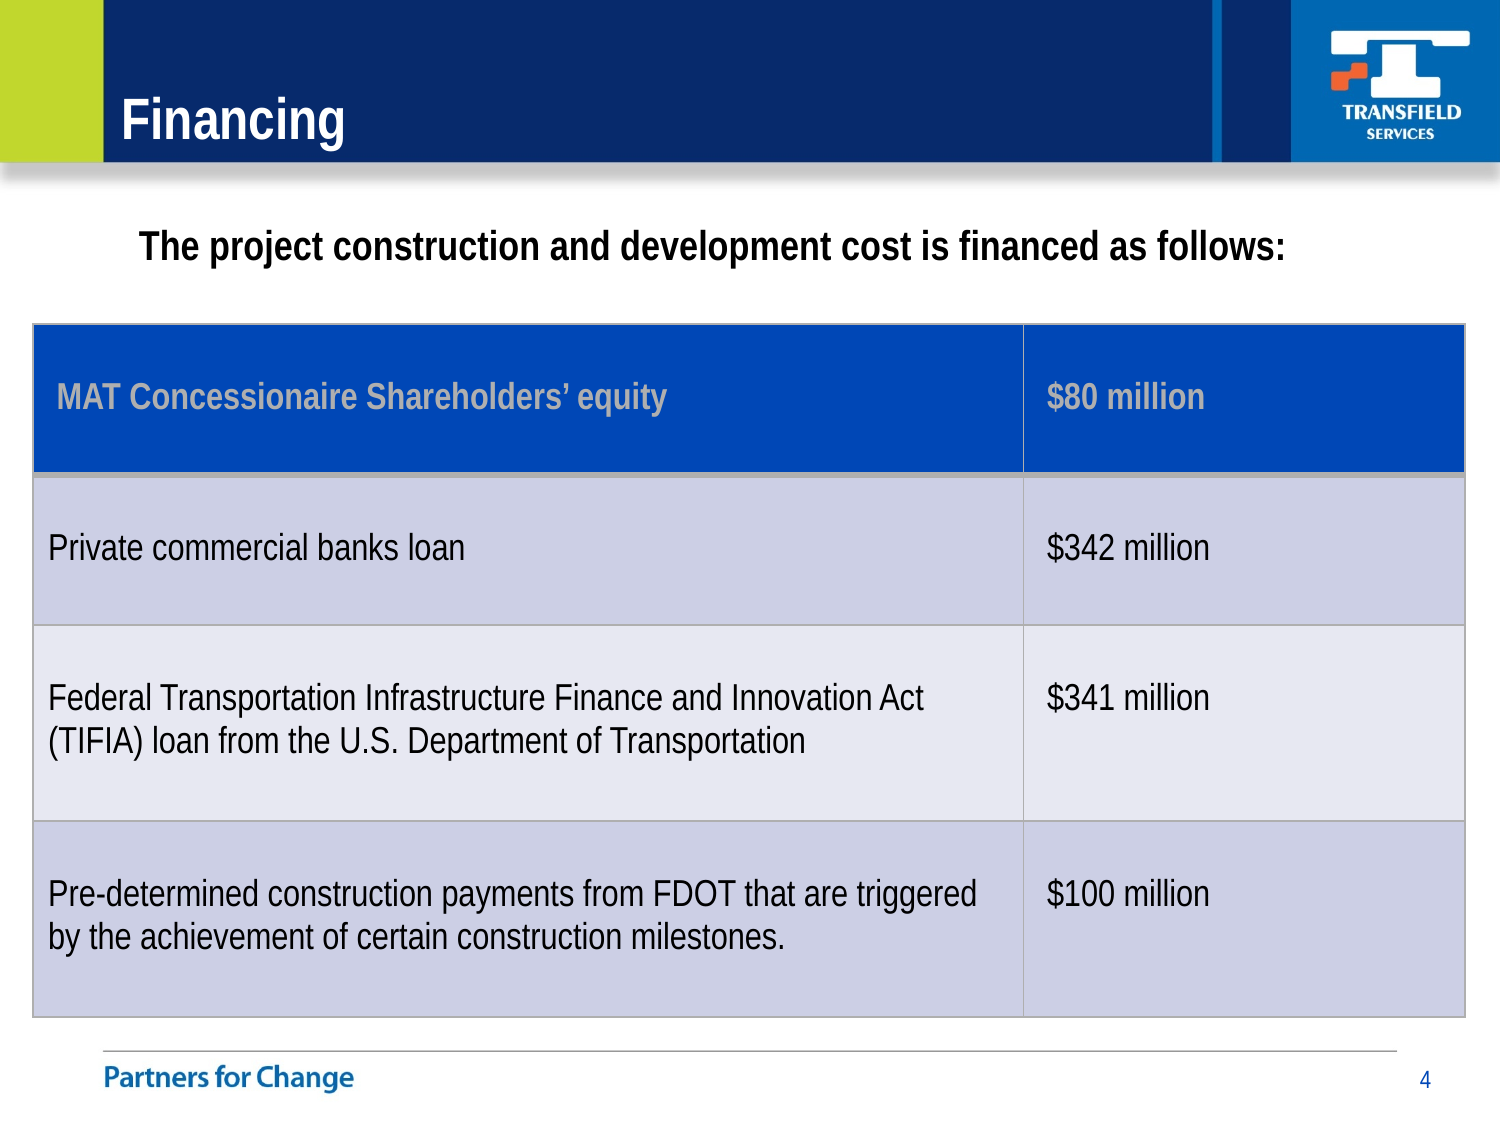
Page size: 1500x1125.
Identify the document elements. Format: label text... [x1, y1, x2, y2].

text_box The project construction and development cost is financed as follows: [112, 160, 1414, 276]
table_cell $341 million [1024, 626, 1464, 820]
table_cell $342 million [1024, 478, 1464, 624]
table_cell Private commercial banks loan [34, 478, 1023, 624]
table_header $80 million [1024, 325, 1464, 472]
table_cell Federal Transportation Infrastructure Finance and Innovation Act (TIFIA) loan from the U.S. Department of Transportation [34, 626, 1023, 820]
table_cell $100 million [1024, 822, 1464, 1016]
title Financing [106, 66, 1070, 167]
picture [0, 0, 1500, 1125]
table_cell Pre-determined construction payments from FDOT that are triggered by the achievement of certain construction milestones. [34, 822, 1023, 1016]
table_header MAT Concessionaire Shareholders’ equity [34, 325, 1023, 472]
